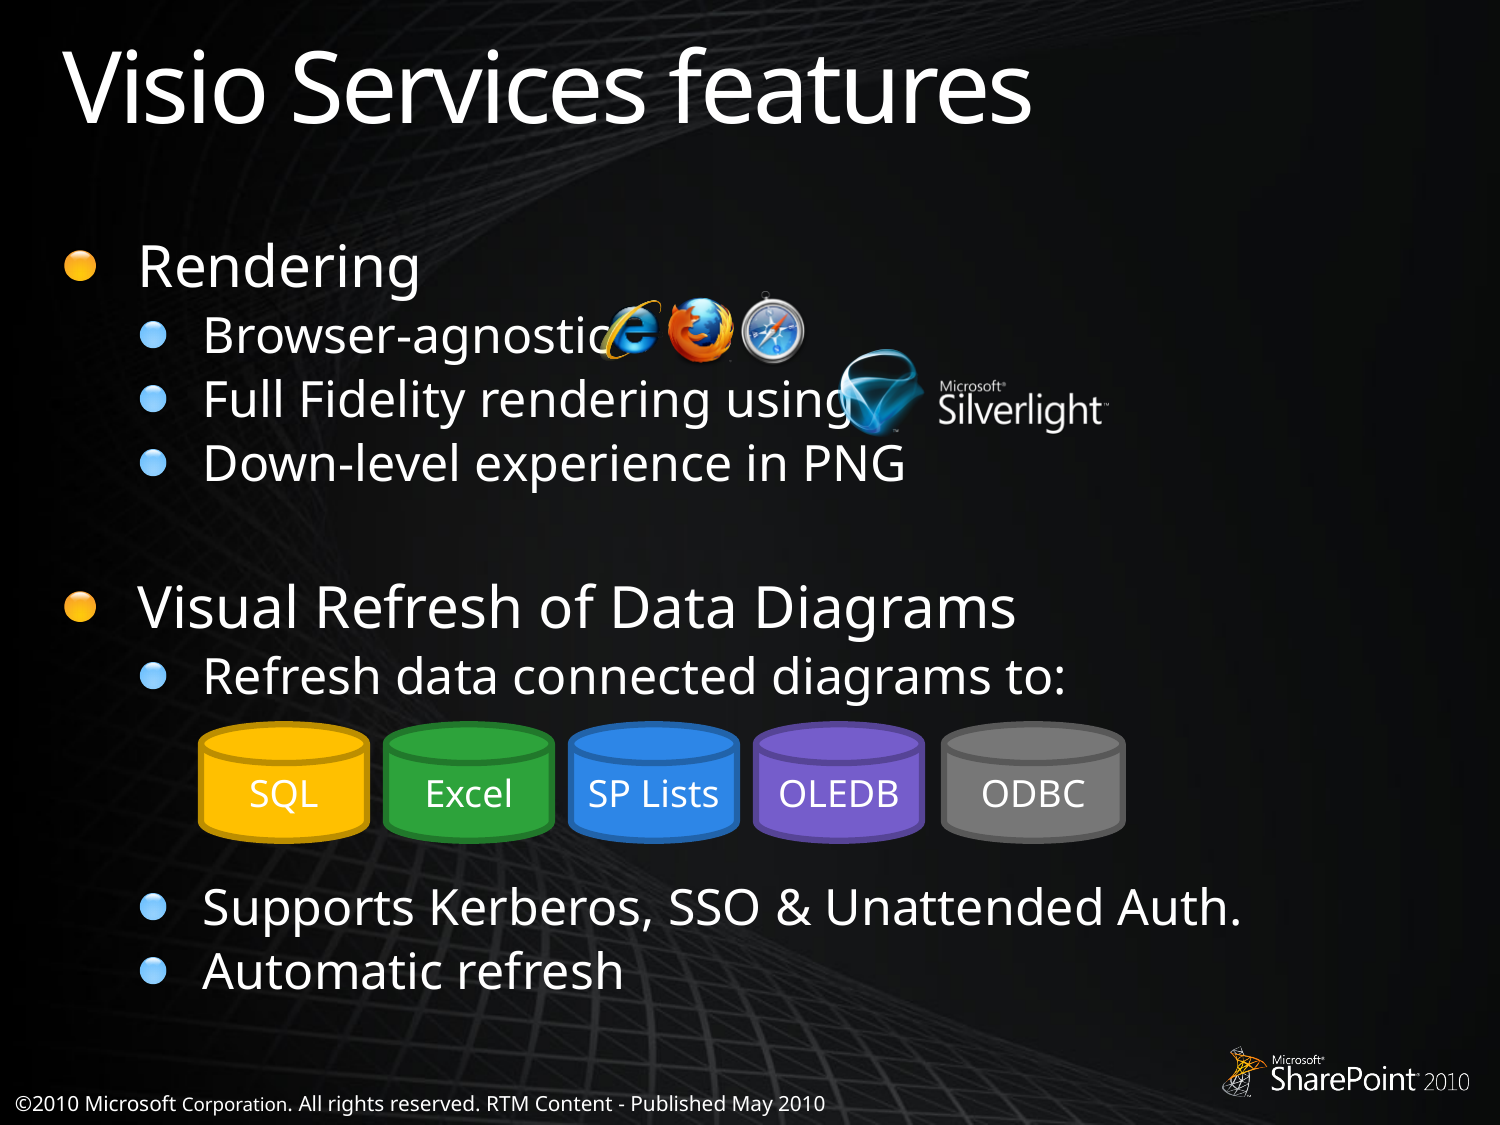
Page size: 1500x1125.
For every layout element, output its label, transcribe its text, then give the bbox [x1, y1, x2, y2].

text_box ODBC [940, 721, 1126, 844]
text_box SQL [197, 721, 371, 844]
text_box SP Lists [567, 721, 741, 844]
picture [0, 0, 1500, 1125]
text_box Excel [382, 721, 556, 844]
list Rendering Browser-agnostic Full Fidelity rendering using Down-level experience in PNG Visual Refresh of Data Diagrams Refresh data connected diagrams to: Supports Kerberos, SSO & Unattended Auth. Automatic refresh [62, 237, 1438, 1001]
title Visio Services features [62, 37, 1438, 147]
text_box OLEDB [752, 721, 926, 844]
